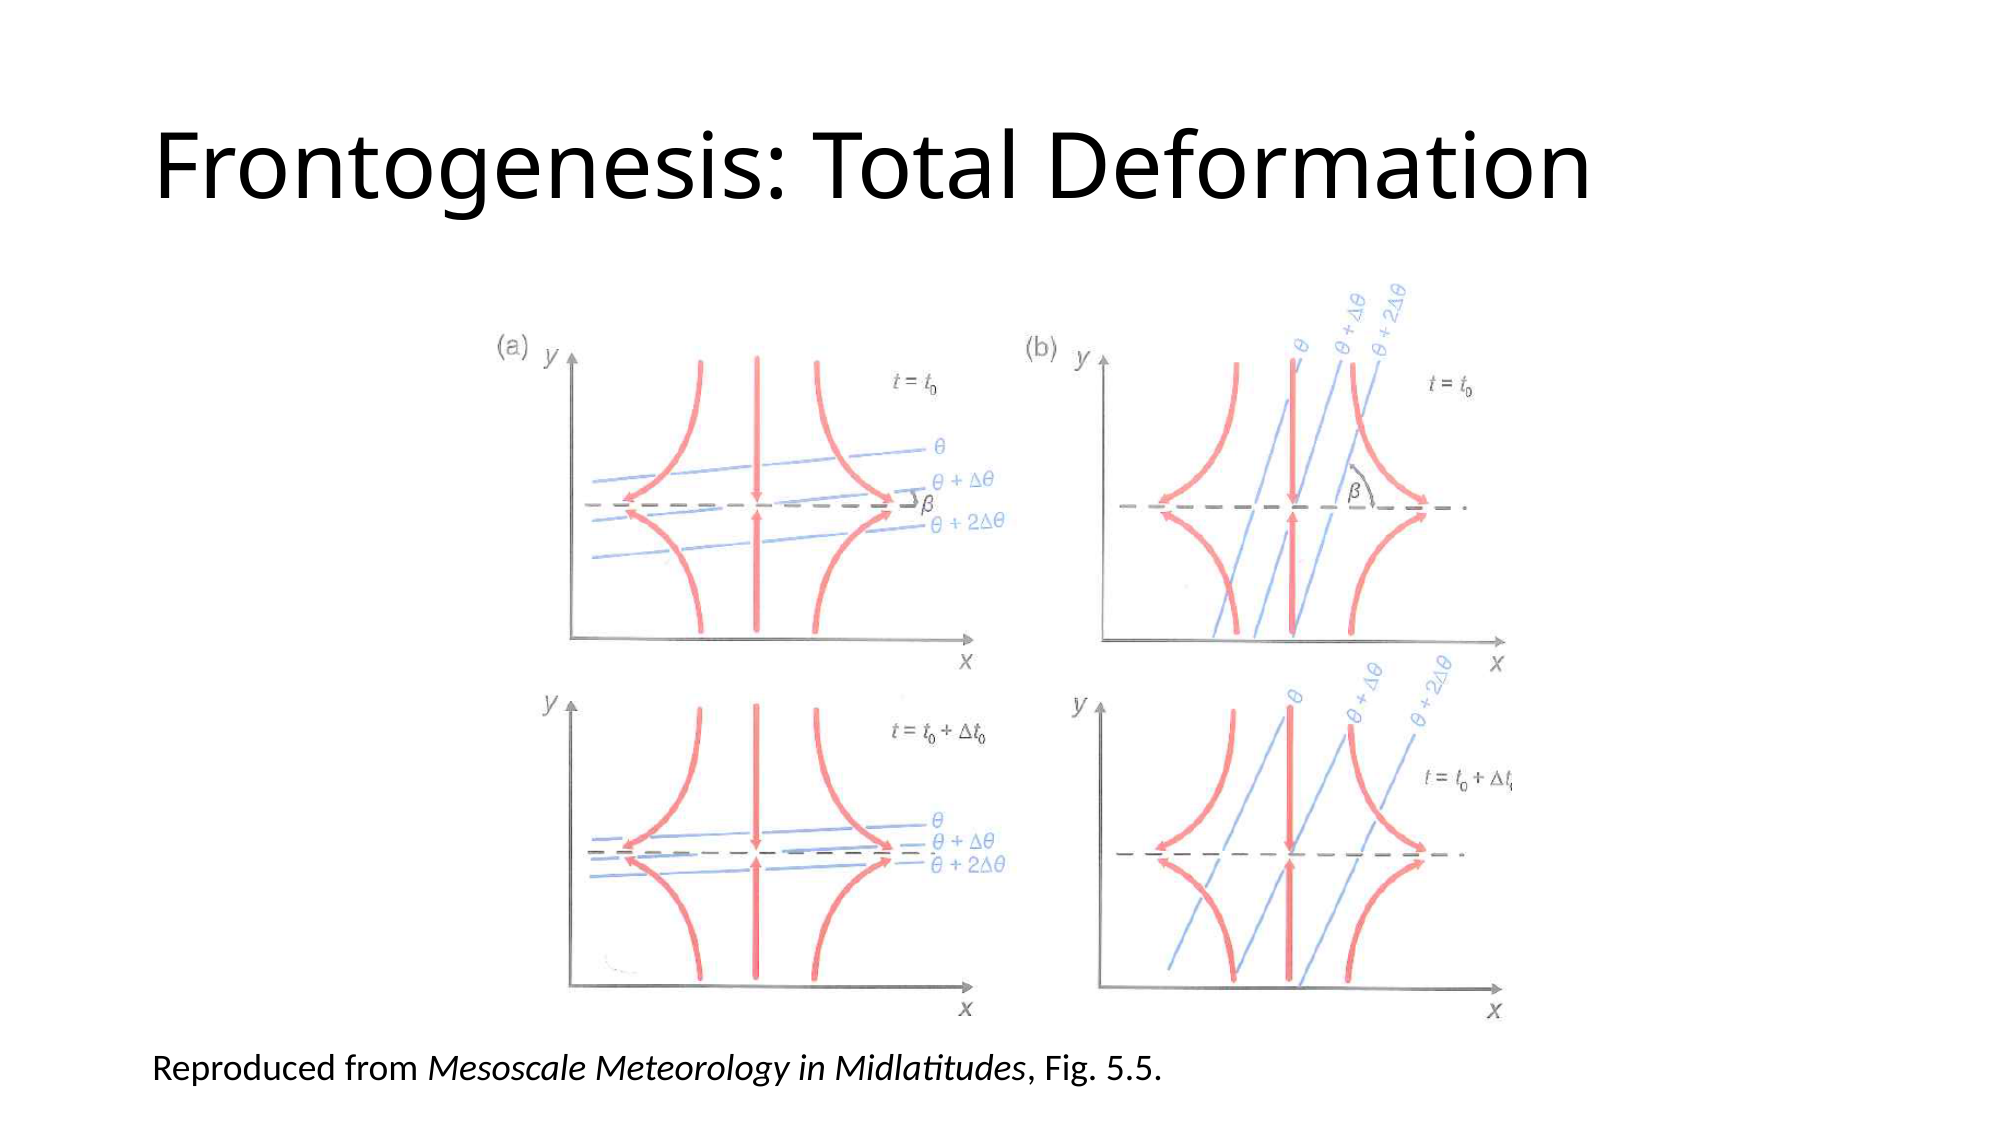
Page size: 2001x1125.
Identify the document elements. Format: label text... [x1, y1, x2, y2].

title Frontogenesis: Total Deformation [137, 59, 1863, 278]
text_box Reproduced from Mesoscale Meteorology in Midlatitudes, Fig. 5.5. [137, 1035, 1287, 1096]
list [488, 277, 1512, 1028]
